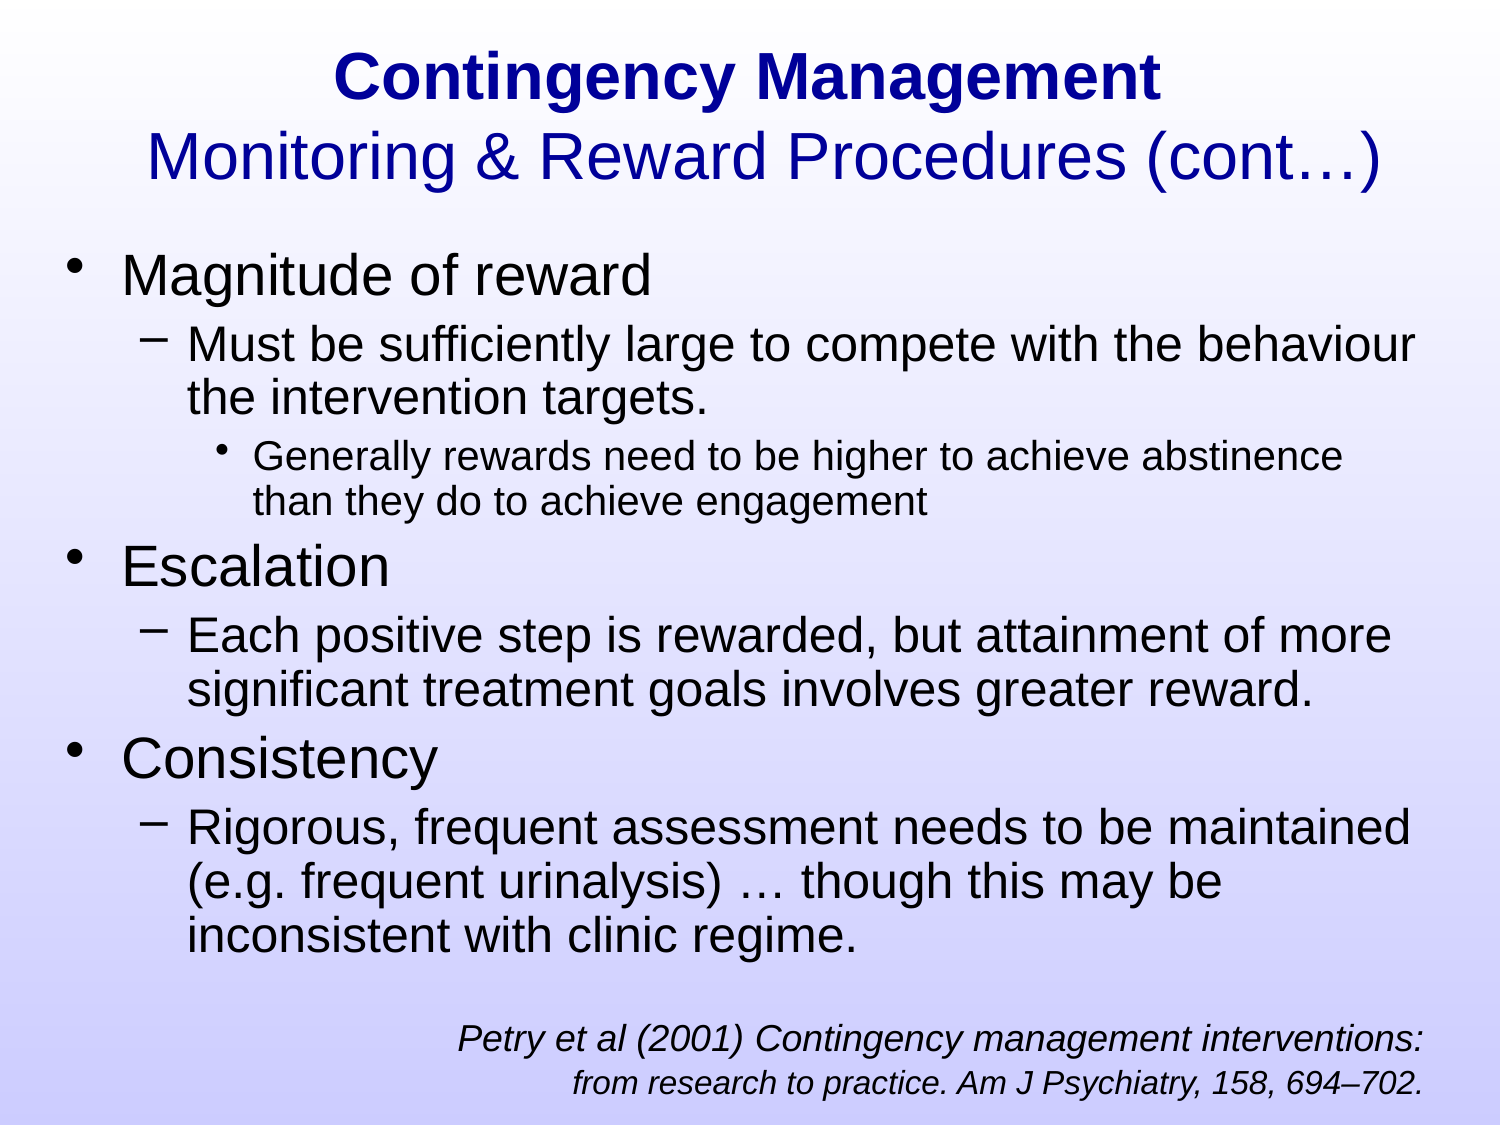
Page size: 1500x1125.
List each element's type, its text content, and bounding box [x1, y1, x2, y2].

list Magnitude of reward Must be sufficiently large to compete with the behaviour the intervention targets. Generally rewards need to be higher to achieve abstinence than they do to achieve engagement Escalation Each positive step is rewarded, but attainment of more significant treatment goals involves greater reward. Consistency Rigorous, frequent assessment needs to be maintained (e.g. frequent urinalysis) … though this may be inconsistent with clinic regime. Petry et al (2001) Contingency management interventions: from research to practice. Am J Psychiatry, 158, 694–702. [50, 237, 1450, 1038]
title Contingency Management Monitoring & Reward Procedures (cont…) [75, 37, 1438, 188]
